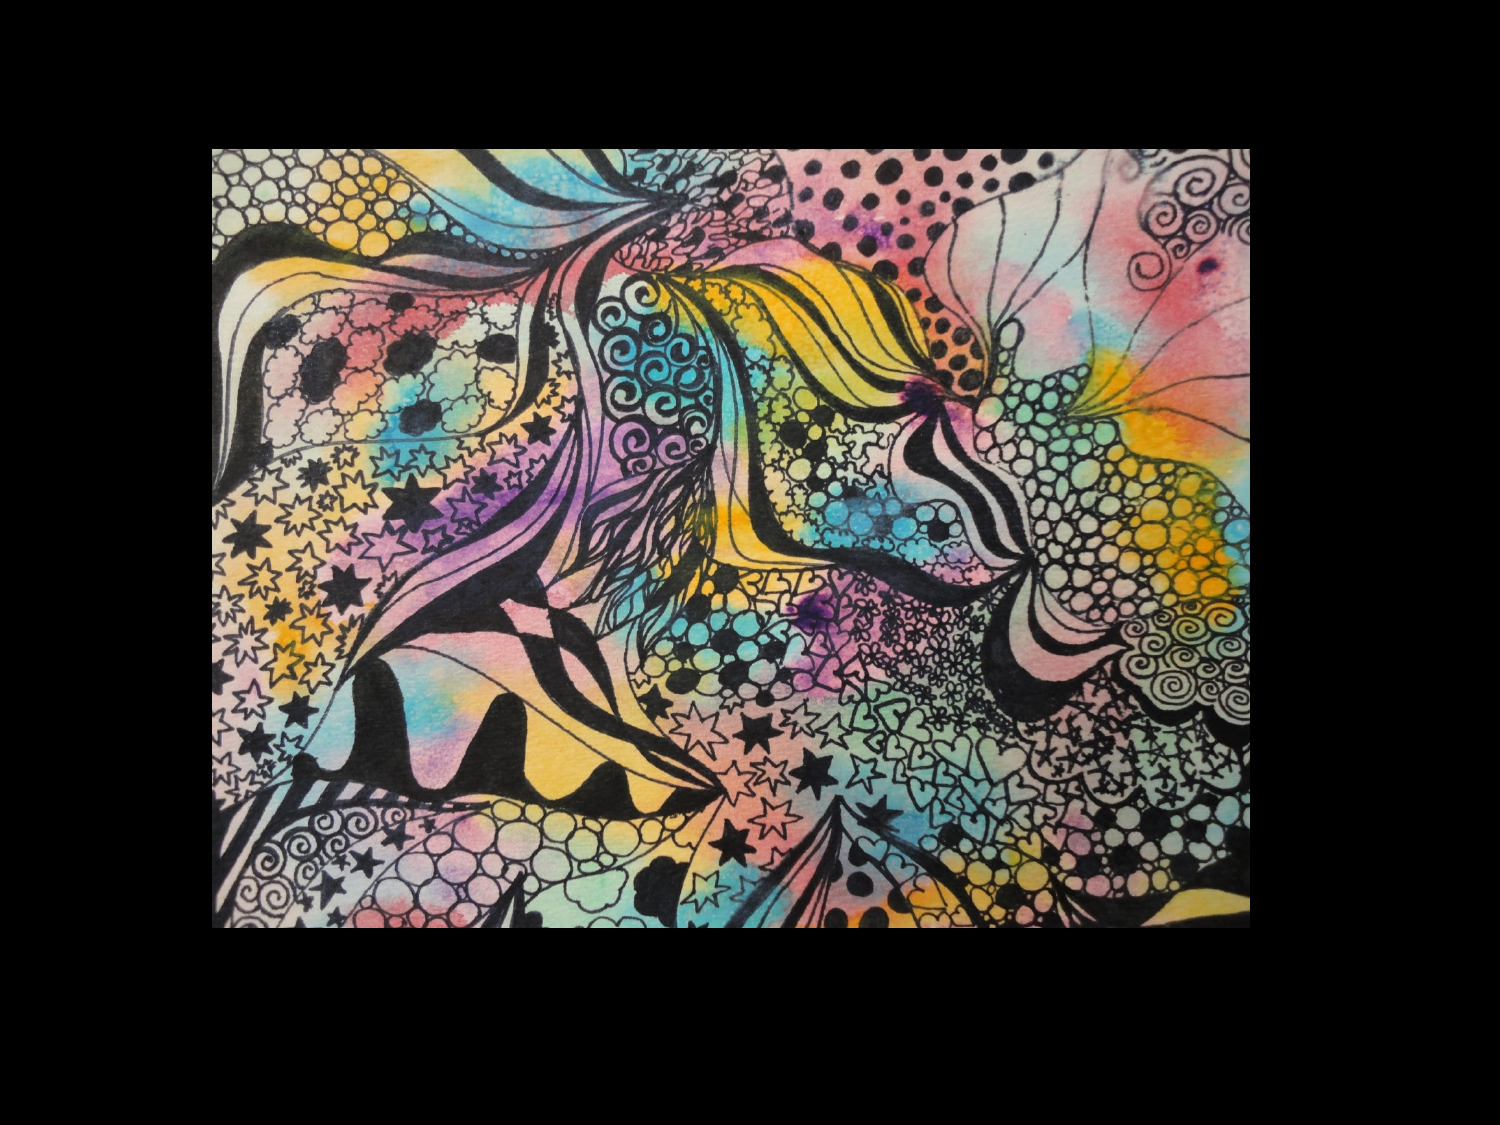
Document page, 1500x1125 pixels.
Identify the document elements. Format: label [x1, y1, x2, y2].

picture [212, 149, 1251, 929]
